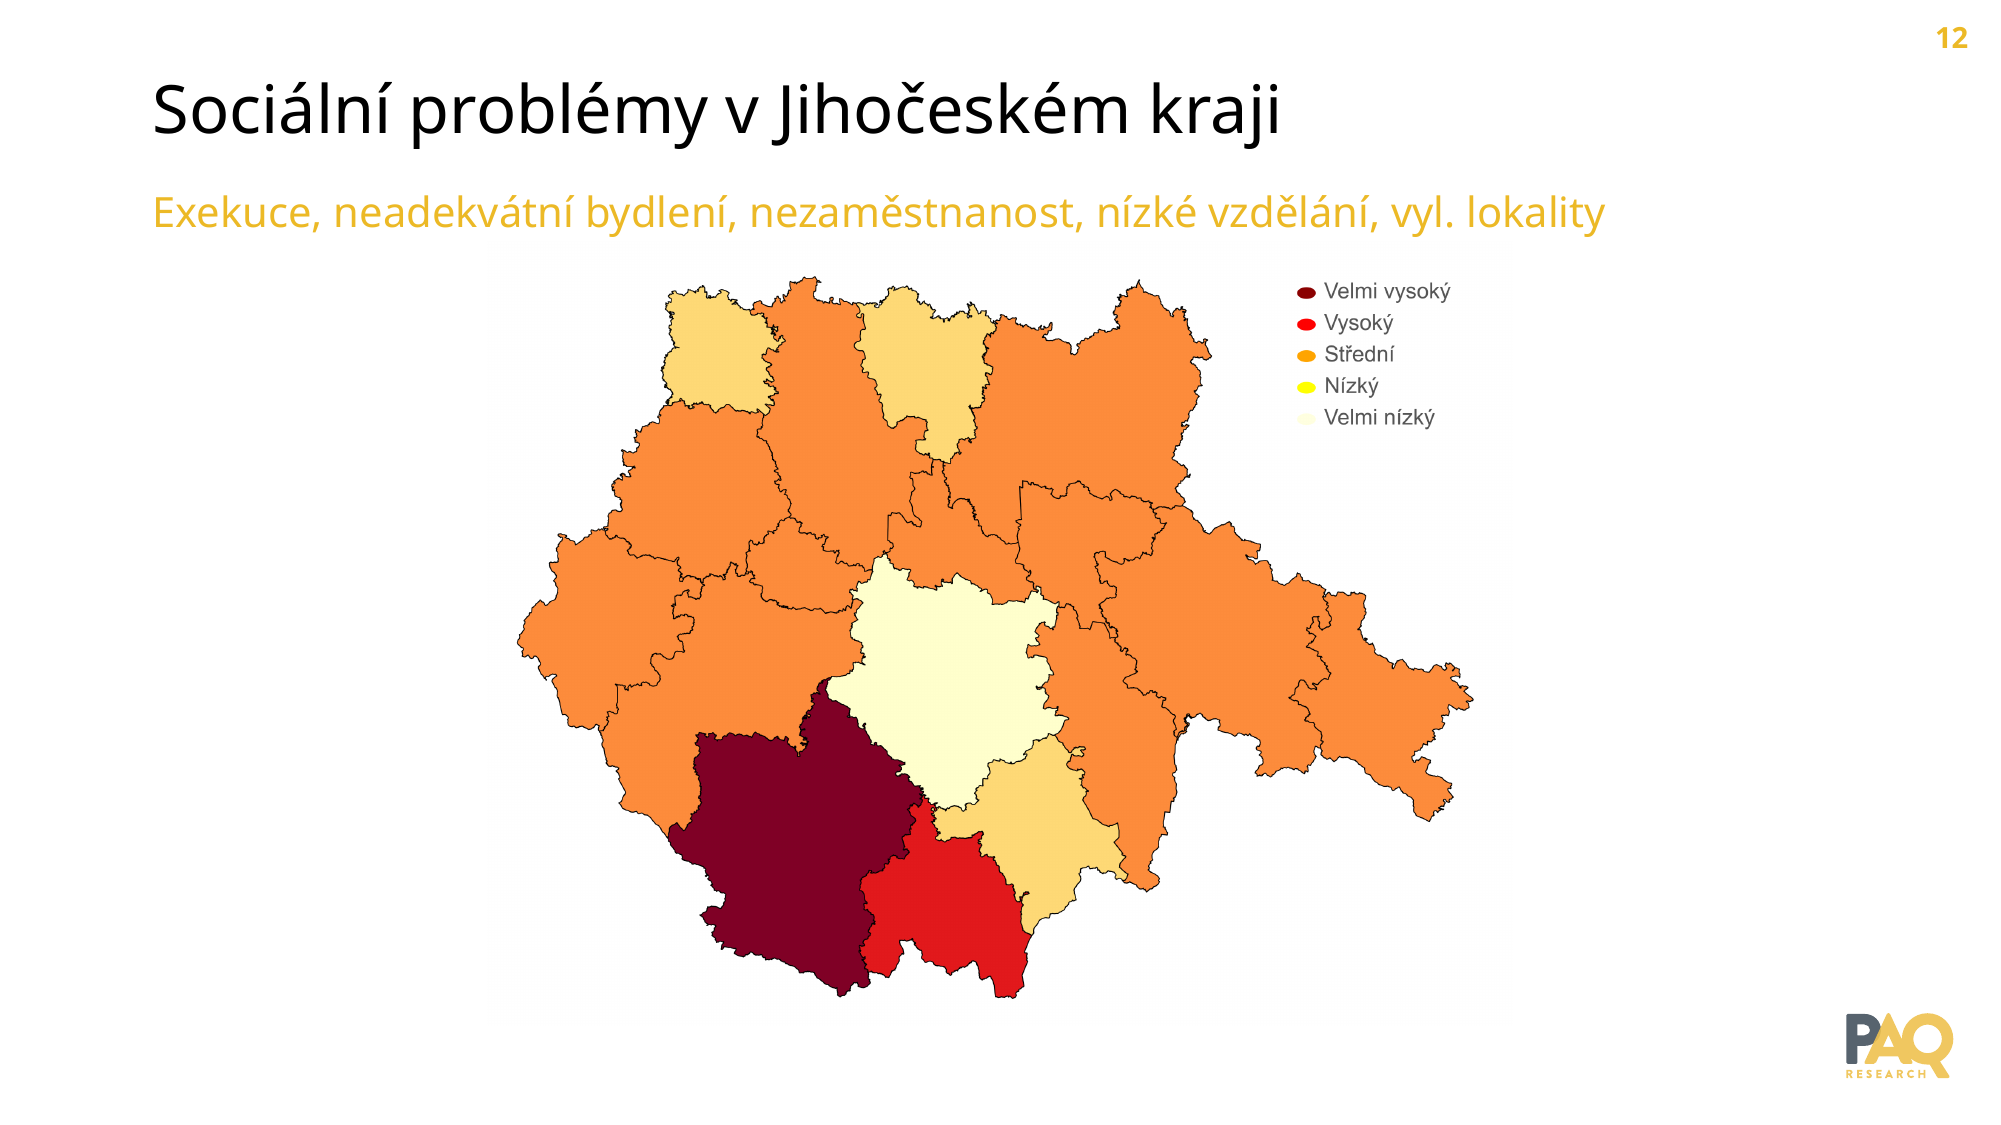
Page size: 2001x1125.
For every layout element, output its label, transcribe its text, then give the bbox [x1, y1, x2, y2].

slide_number 12 [1533, 11, 1984, 72]
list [487, 241, 1513, 1026]
title Sociální problémy v Jihočeském kraji [137, 59, 1863, 178]
list Exekuce, neadekvátní bydlení, nezaměstnanost, nízké vzdělání, vyl. lokality [137, 178, 1863, 254]
